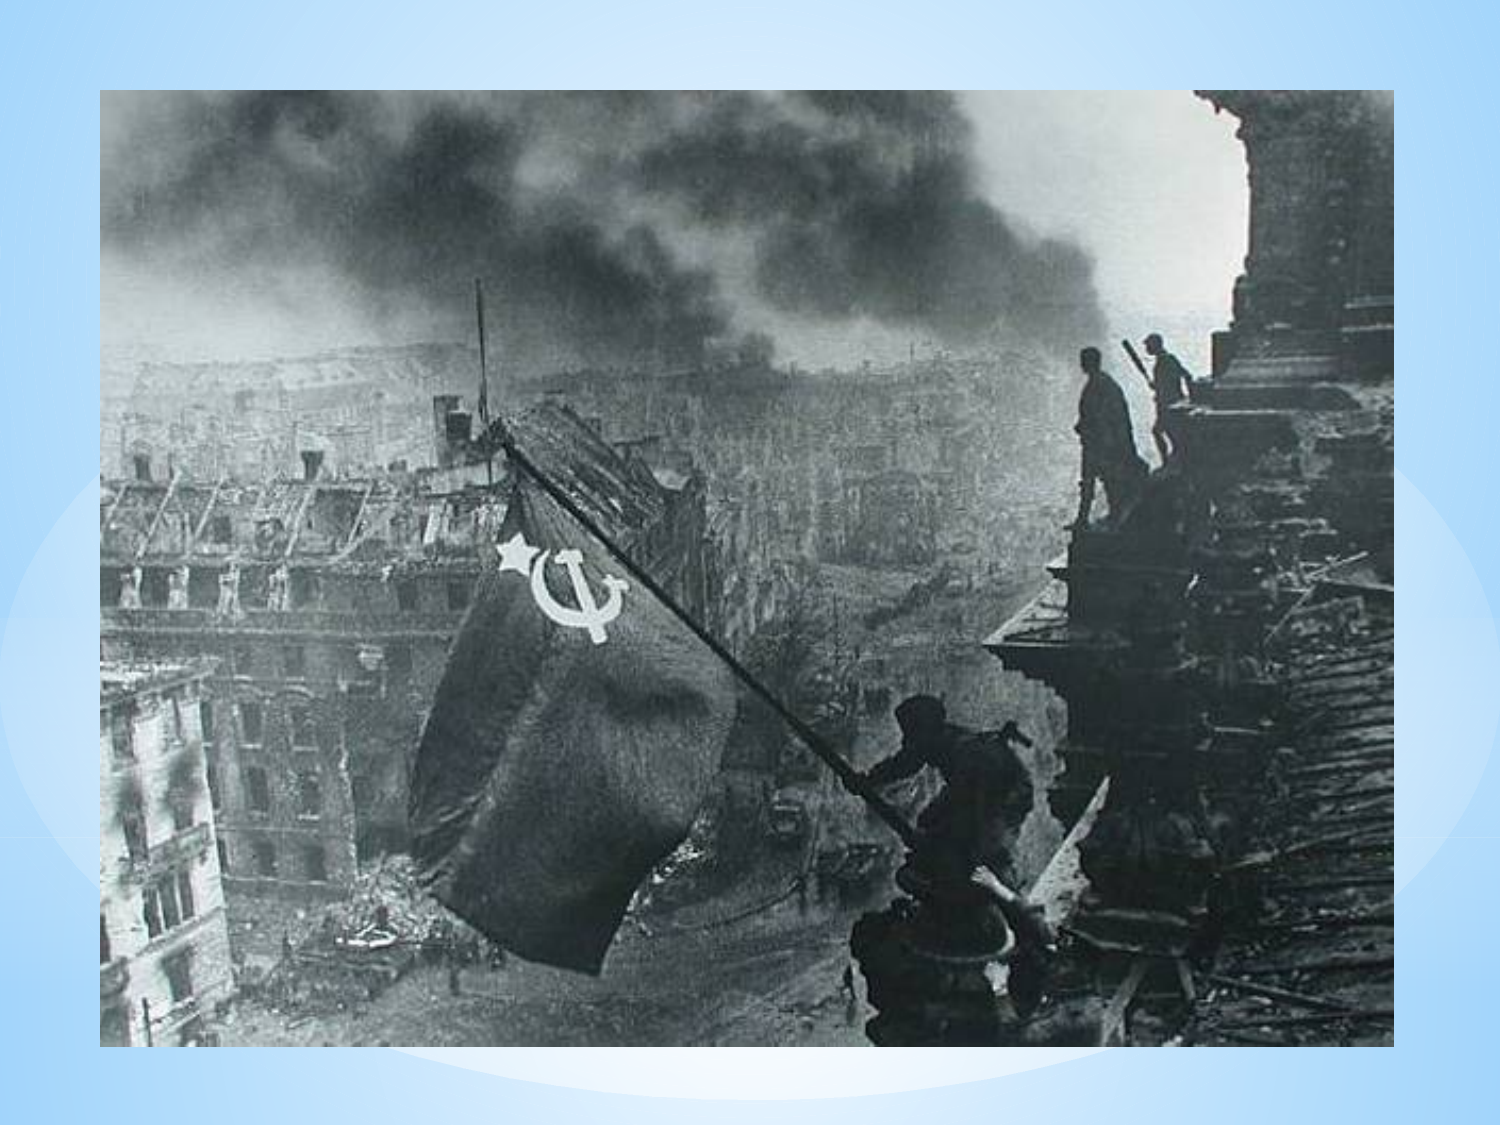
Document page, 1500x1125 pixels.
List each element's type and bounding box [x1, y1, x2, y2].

picture [99, 89, 1395, 1048]
